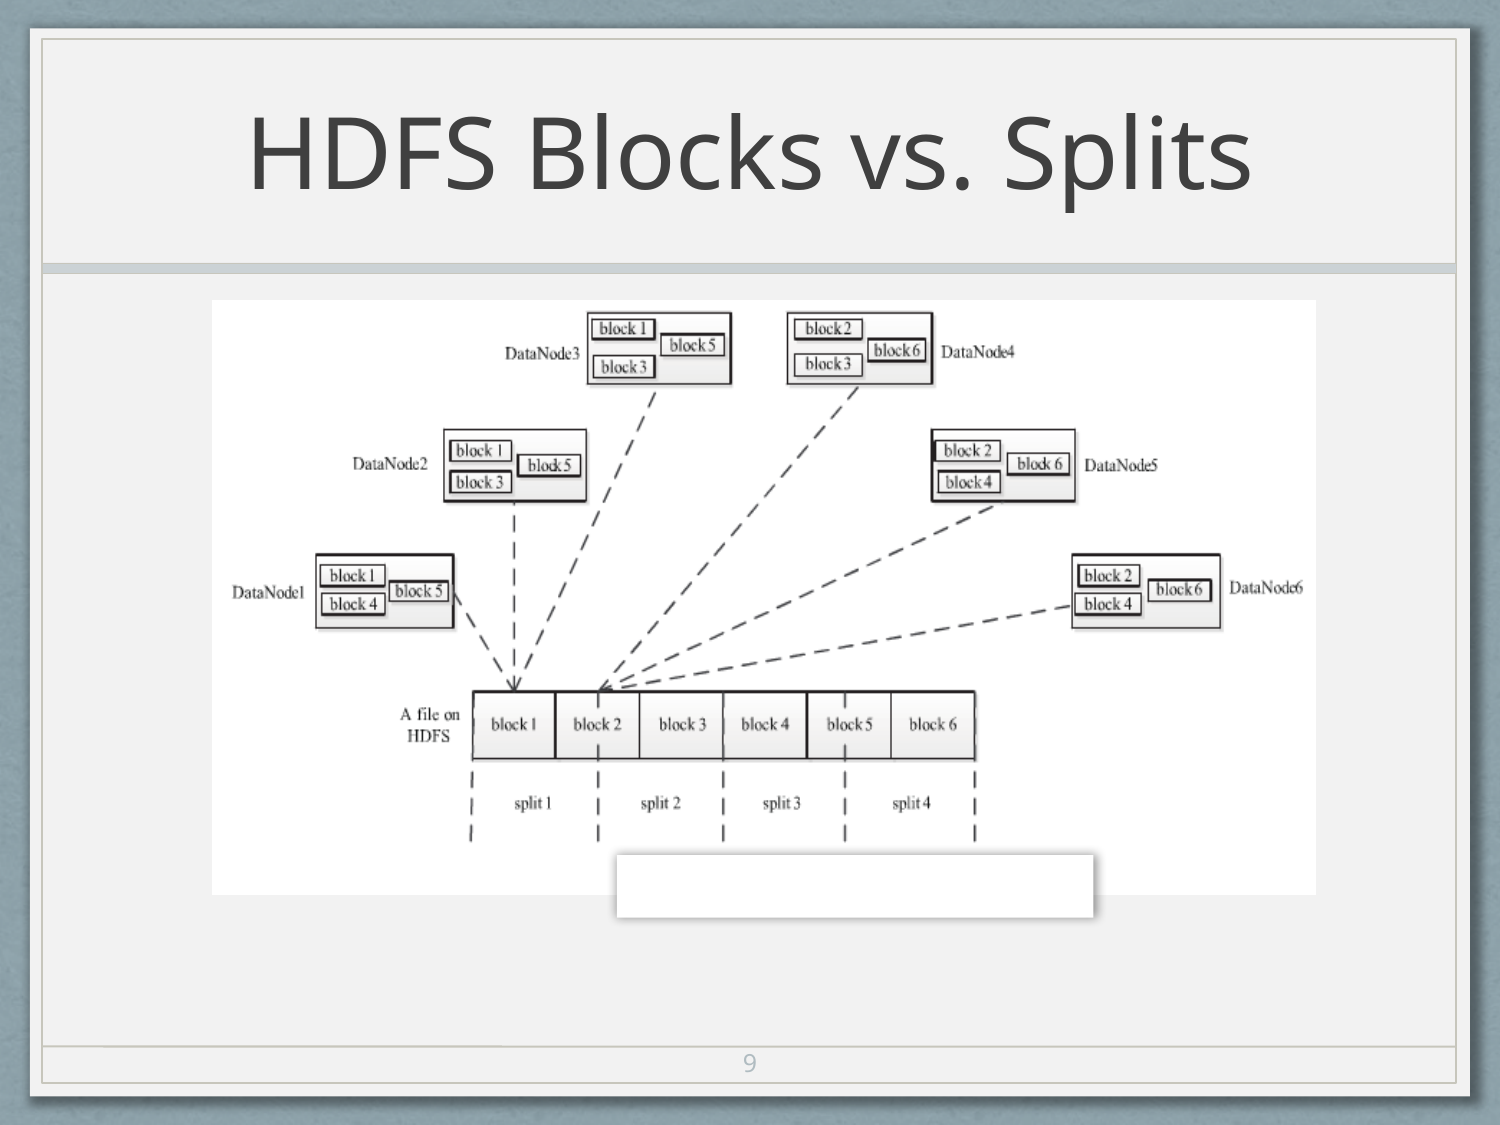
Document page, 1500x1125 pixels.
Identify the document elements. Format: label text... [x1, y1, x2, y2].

slide_number 9 [687, 1042, 813, 1088]
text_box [212, 299, 1316, 919]
title HDFS Blocks vs. Splits [147, 40, 1353, 260]
